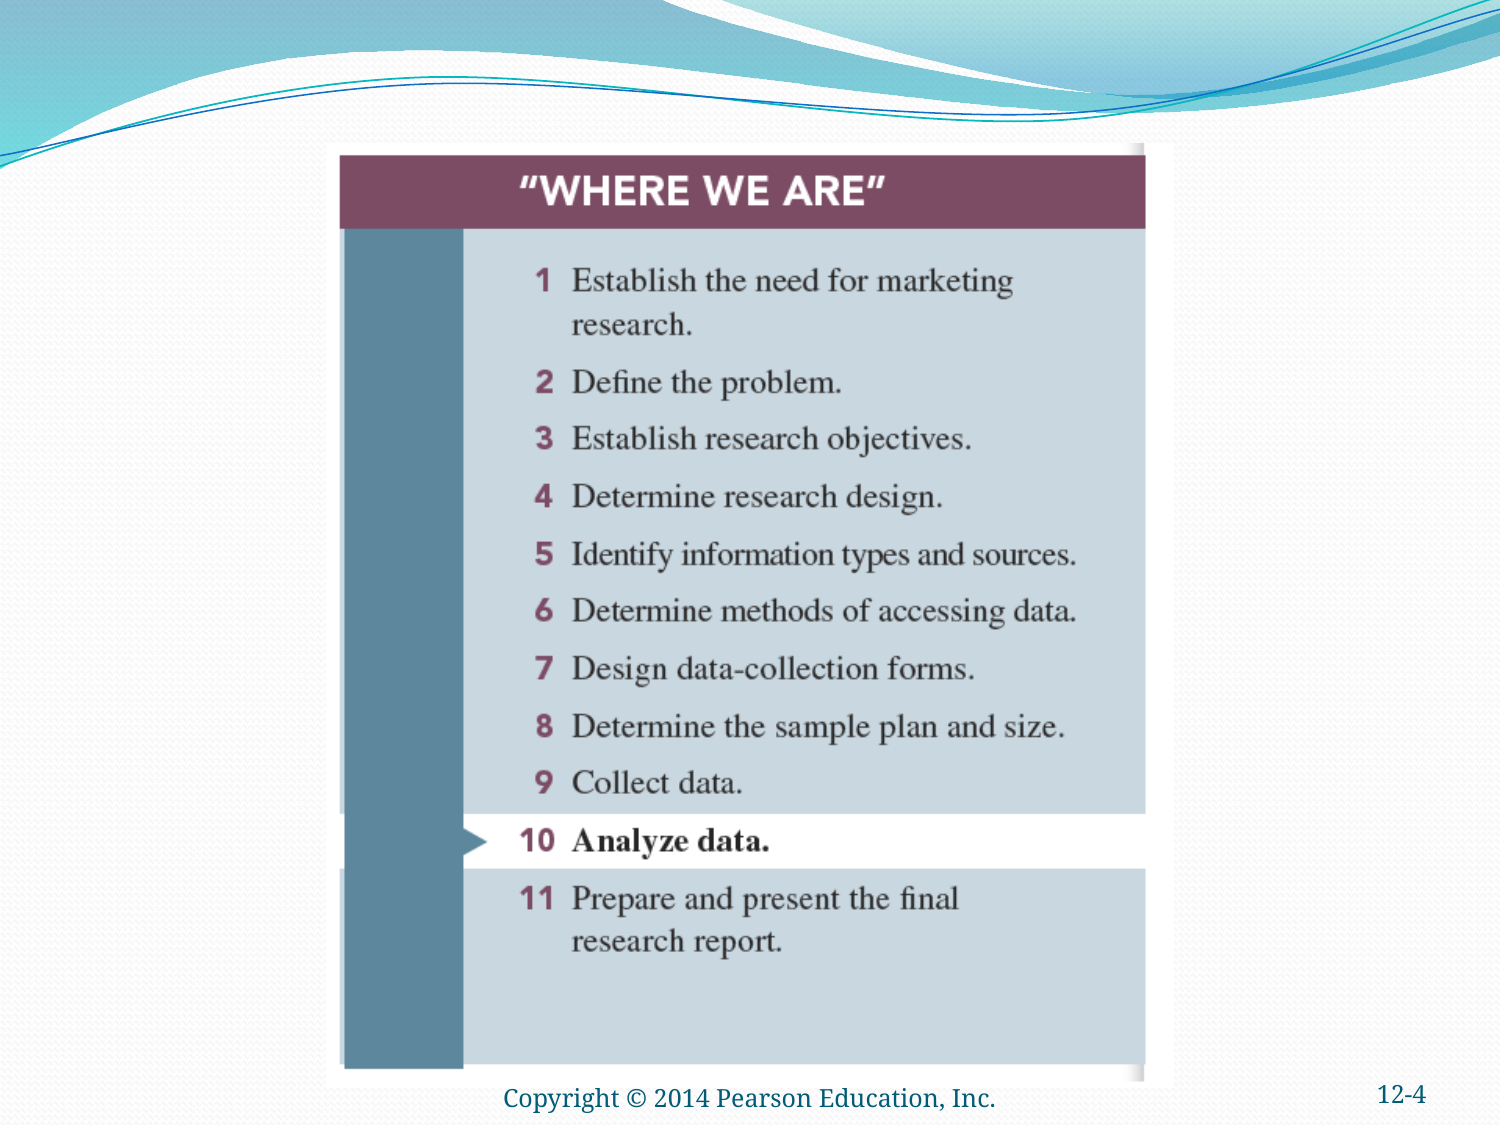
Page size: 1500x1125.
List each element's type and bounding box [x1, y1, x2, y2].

picture [326, 143, 1174, 1088]
